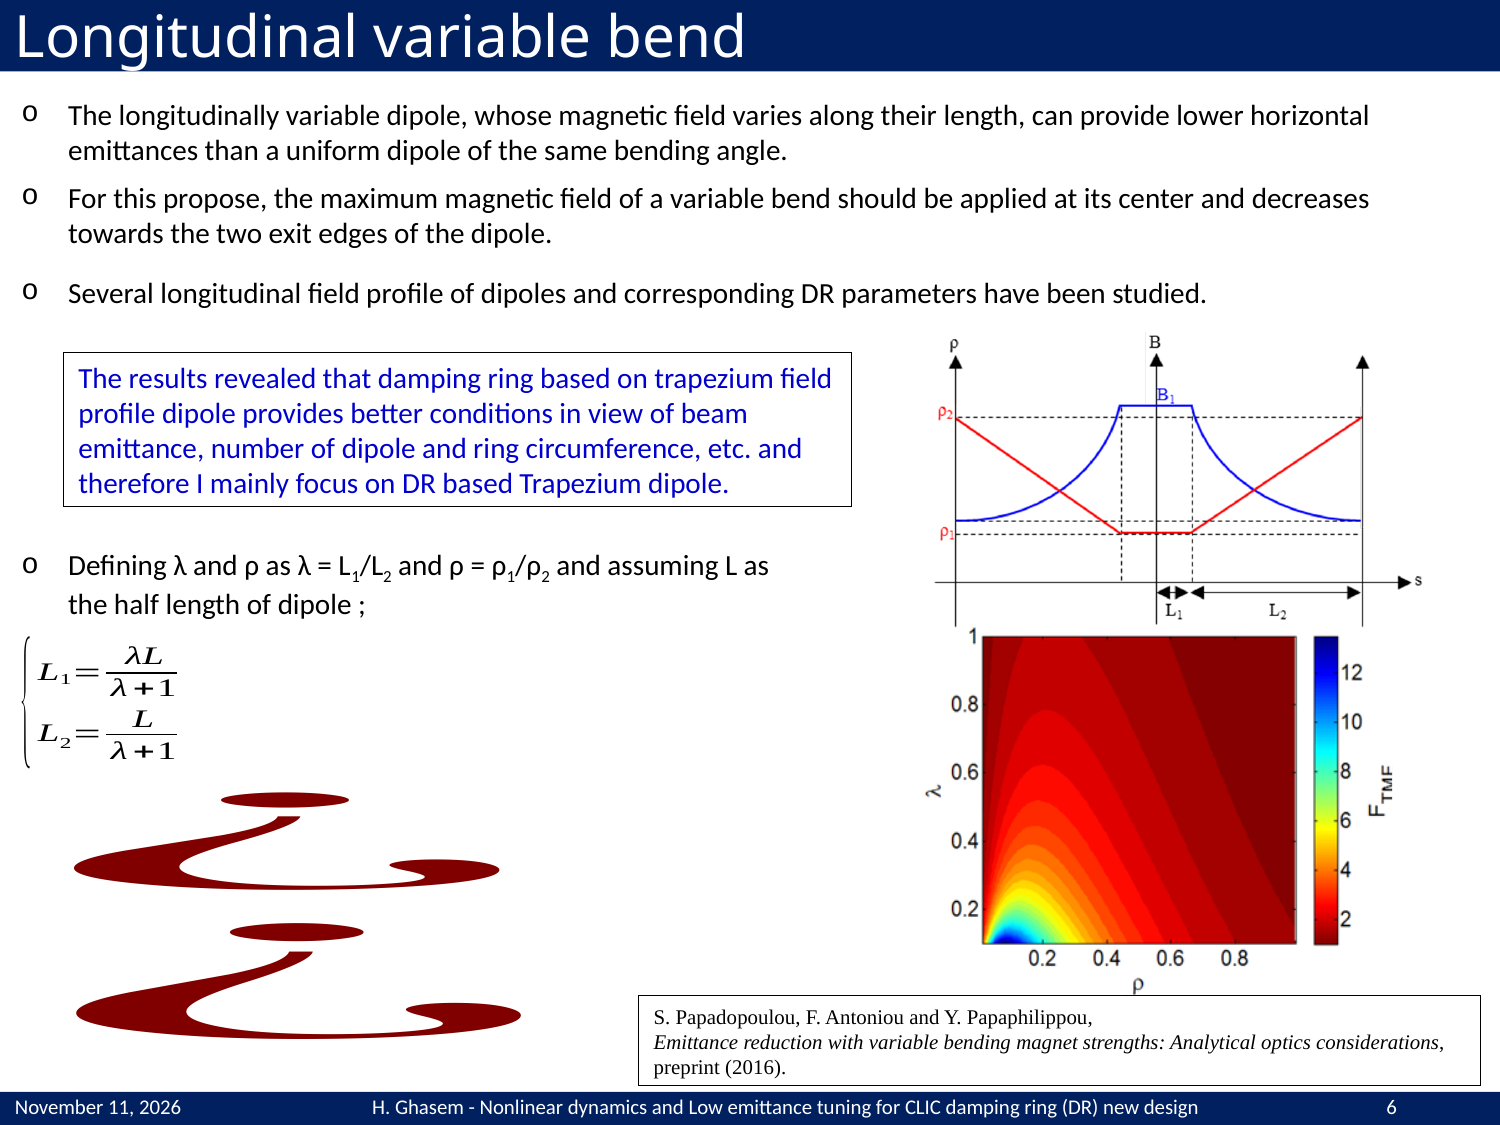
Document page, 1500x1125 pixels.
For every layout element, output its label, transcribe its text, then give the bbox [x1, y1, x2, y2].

text_box The results revealed that damping ring based on trapezium field profile dipole provides better conditions in view of beam emittance, number of dipole and ring circumference, etc. and therefore I mainly focus on DR based Trapezium dipole. [63, 352, 852, 507]
text_box Longitudinal variable bend [0, 0, 1028, 76]
footer H. Ghasem - Nonlinear dynamics and Low emittance tuning for CLIC damping ring (DR) new design [357, 1086, 1275, 1125]
slide_number 6 [1371, 1086, 1500, 1125]
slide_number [0, 1086, 338, 1125]
text_box Defining λ and ρ as λ = L1/L2 and ρ = ρ1/ρ2 and assuming L as the half length of dipole ; [6, 538, 822, 628]
text_box The longitudinally variable dipole, whose magnetic field varies along their length, can provide lower horizontal emittances than a uniform dipole of the same bending angle. For this propose, the maximum magnetic field of a variable bend should be applied at its center and decreases towards the two exit edges of the dipole. Several longitudinal field profile of dipoles and corresponding DR parameters have been studied. [6, 89, 1481, 317]
text_box S. Papadopoulou, F. Antoniou and Y. Papaphilippou, Emittance reduction with variable bending magnet strengths: Analytical optics considerations, preprint (2016). [638, 995, 1481, 1086]
picture [921, 332, 1433, 997]
